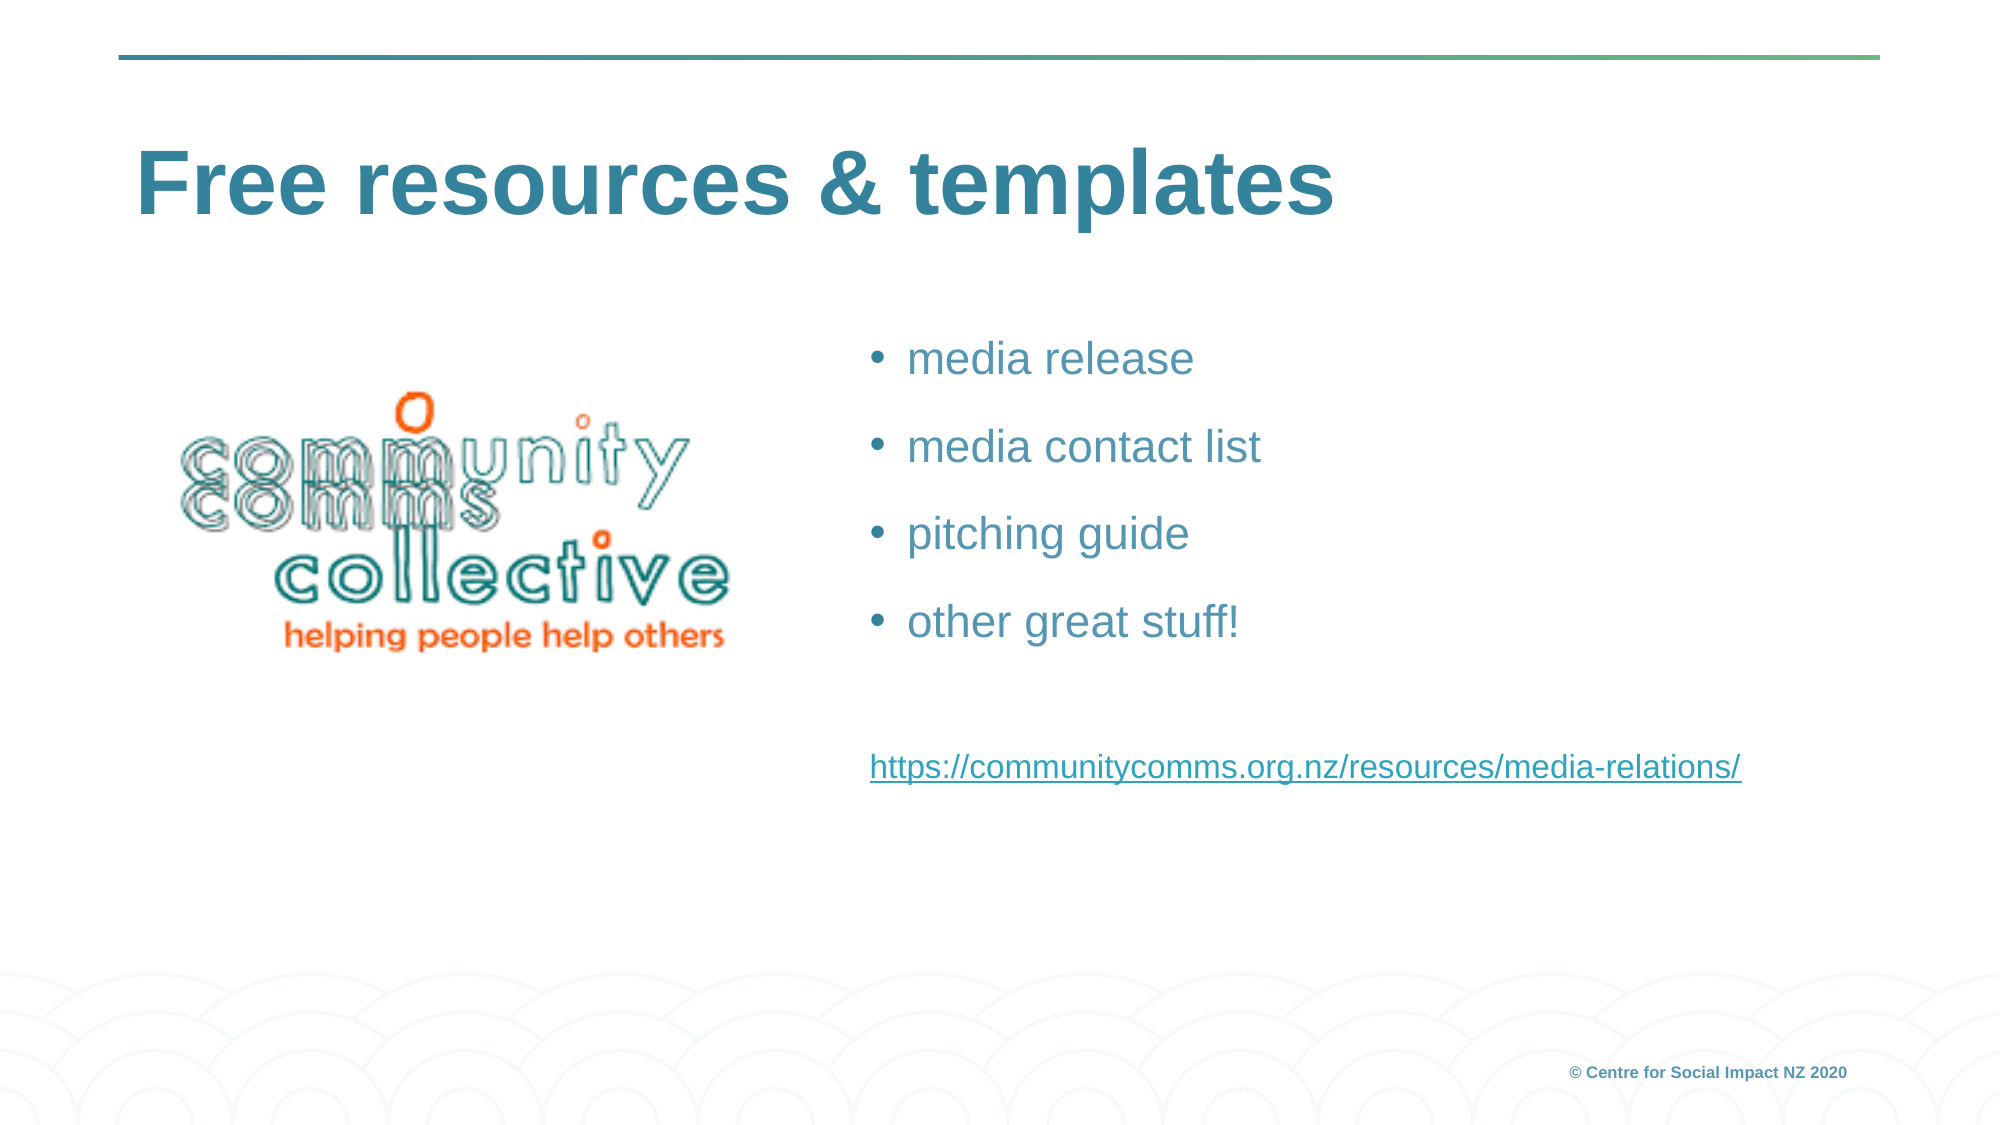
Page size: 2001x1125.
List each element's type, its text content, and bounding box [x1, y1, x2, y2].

title Free resources & templates [120, 115, 1880, 254]
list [160, 253, 763, 805]
list media release media contact list pitching guide other great stuff! https://communitycomms.org.nz/resources/media-relations/ [854, 313, 1863, 865]
